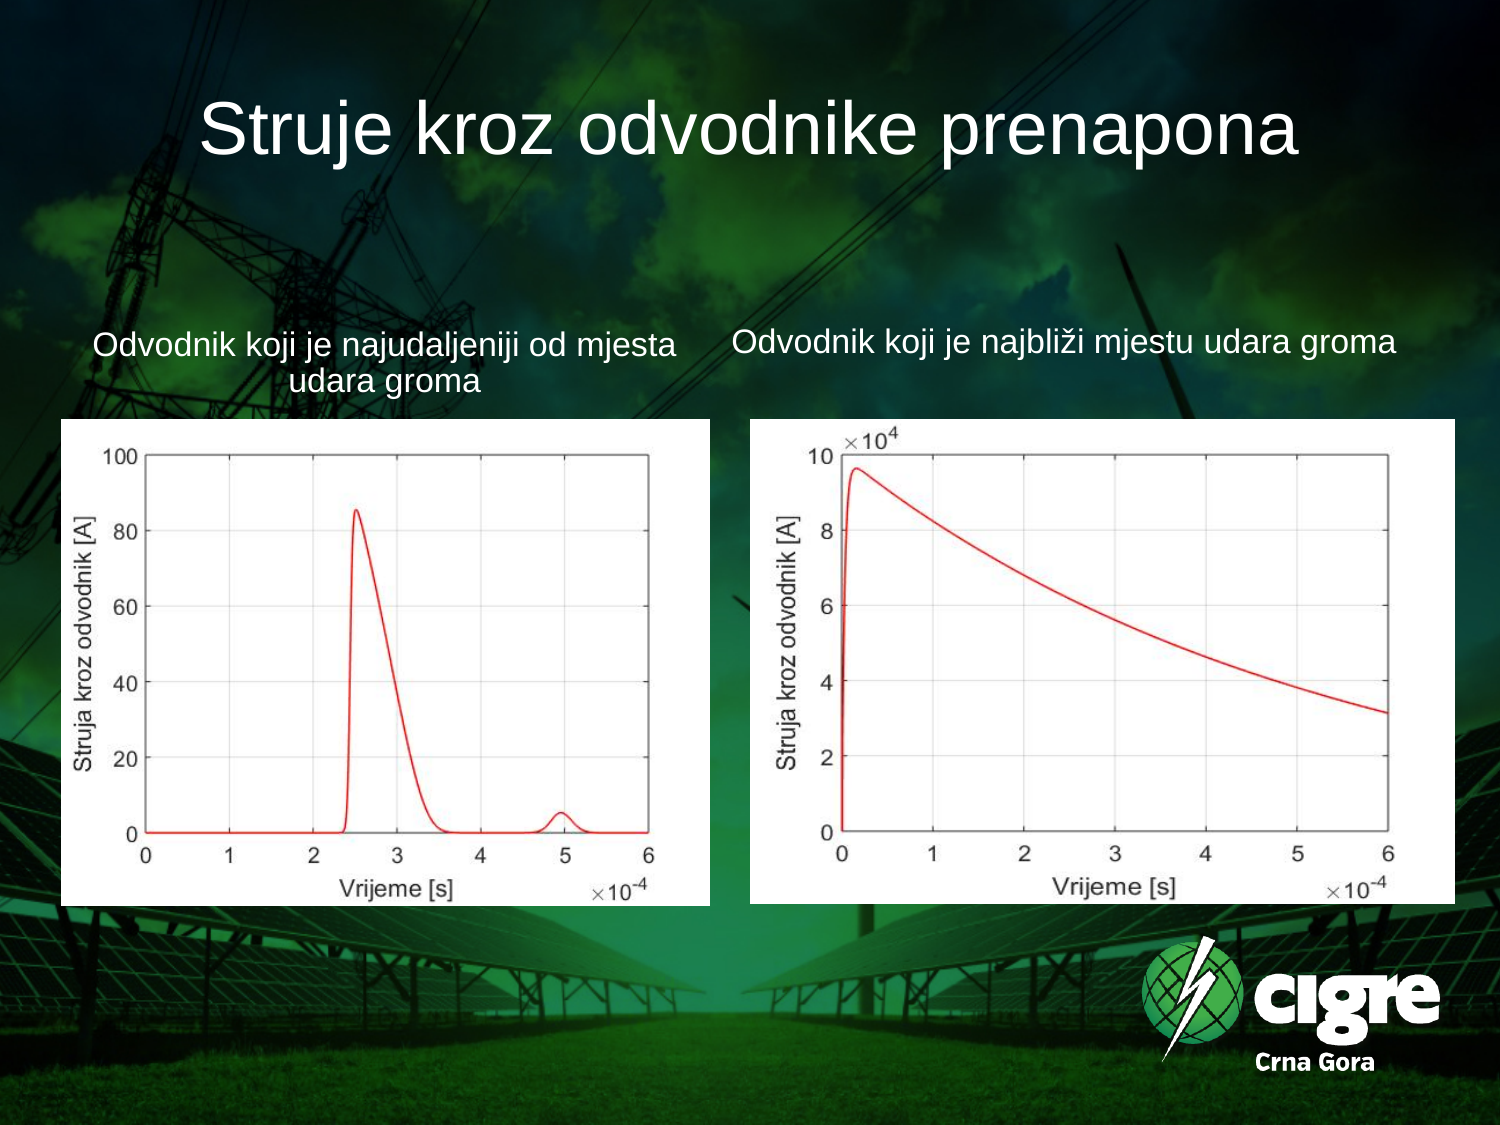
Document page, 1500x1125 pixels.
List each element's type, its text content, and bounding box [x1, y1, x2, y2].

subtitle Odvodnik koji je najudaljeniji od mjesta udara groma [35, 319, 735, 408]
title Struje kroz odvodnike prenapona [118, 38, 1380, 178]
text_box Odvodnik koji je najbliži mjestu udara groma [715, 317, 1414, 406]
picture [0, 0, 1500, 1125]
